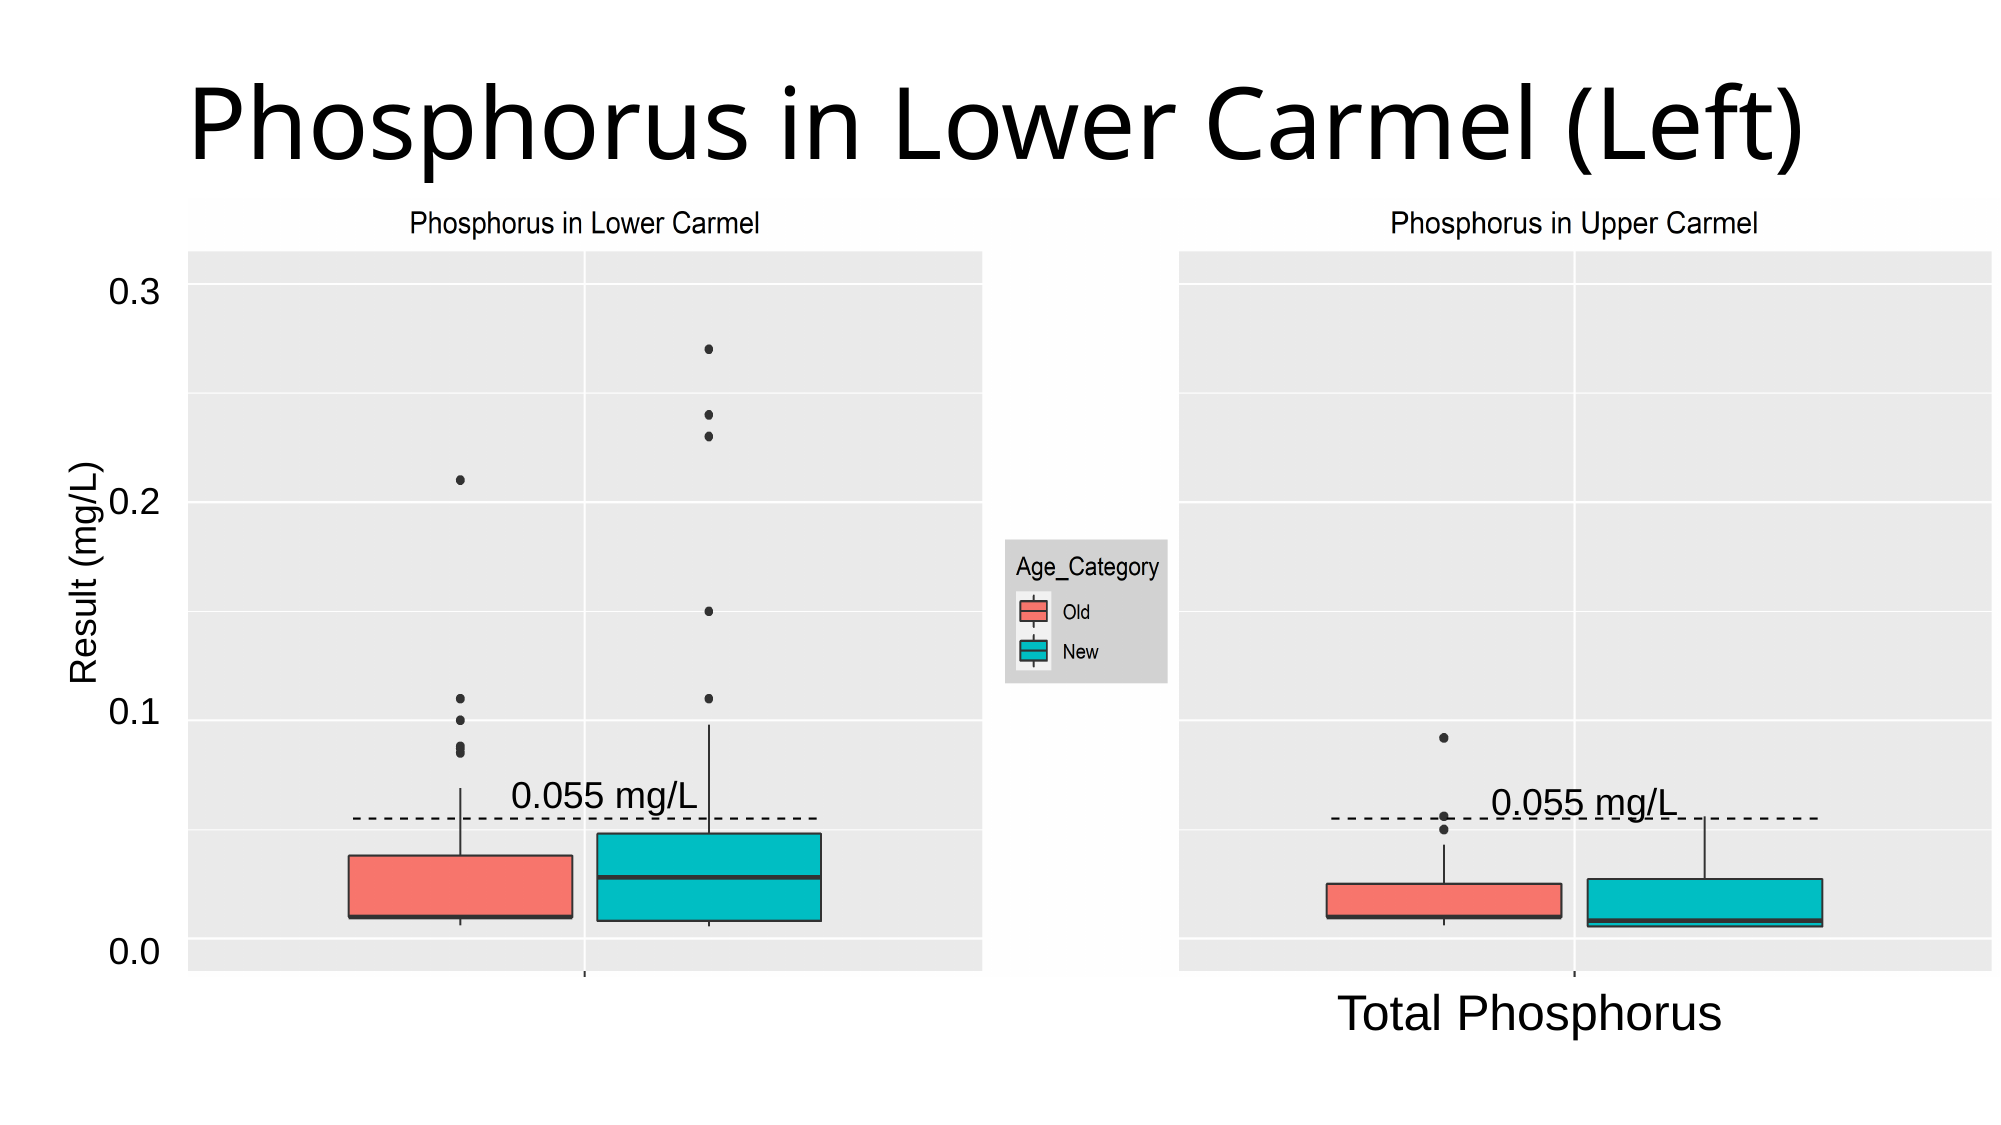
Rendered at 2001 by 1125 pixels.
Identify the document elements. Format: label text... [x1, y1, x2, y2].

picture [188, 198, 2000, 977]
text_box Phosphorus in Lower Carmel (Left) and upper Carmel (Right) [171, 51, 1944, 307]
text_box Total Phosphorus [1322, 977, 1781, 1049]
text_box 0.3 0.2 0.1 0.0 [93, 259, 176, 979]
text_box Result (mg/L) [50, 298, 111, 700]
